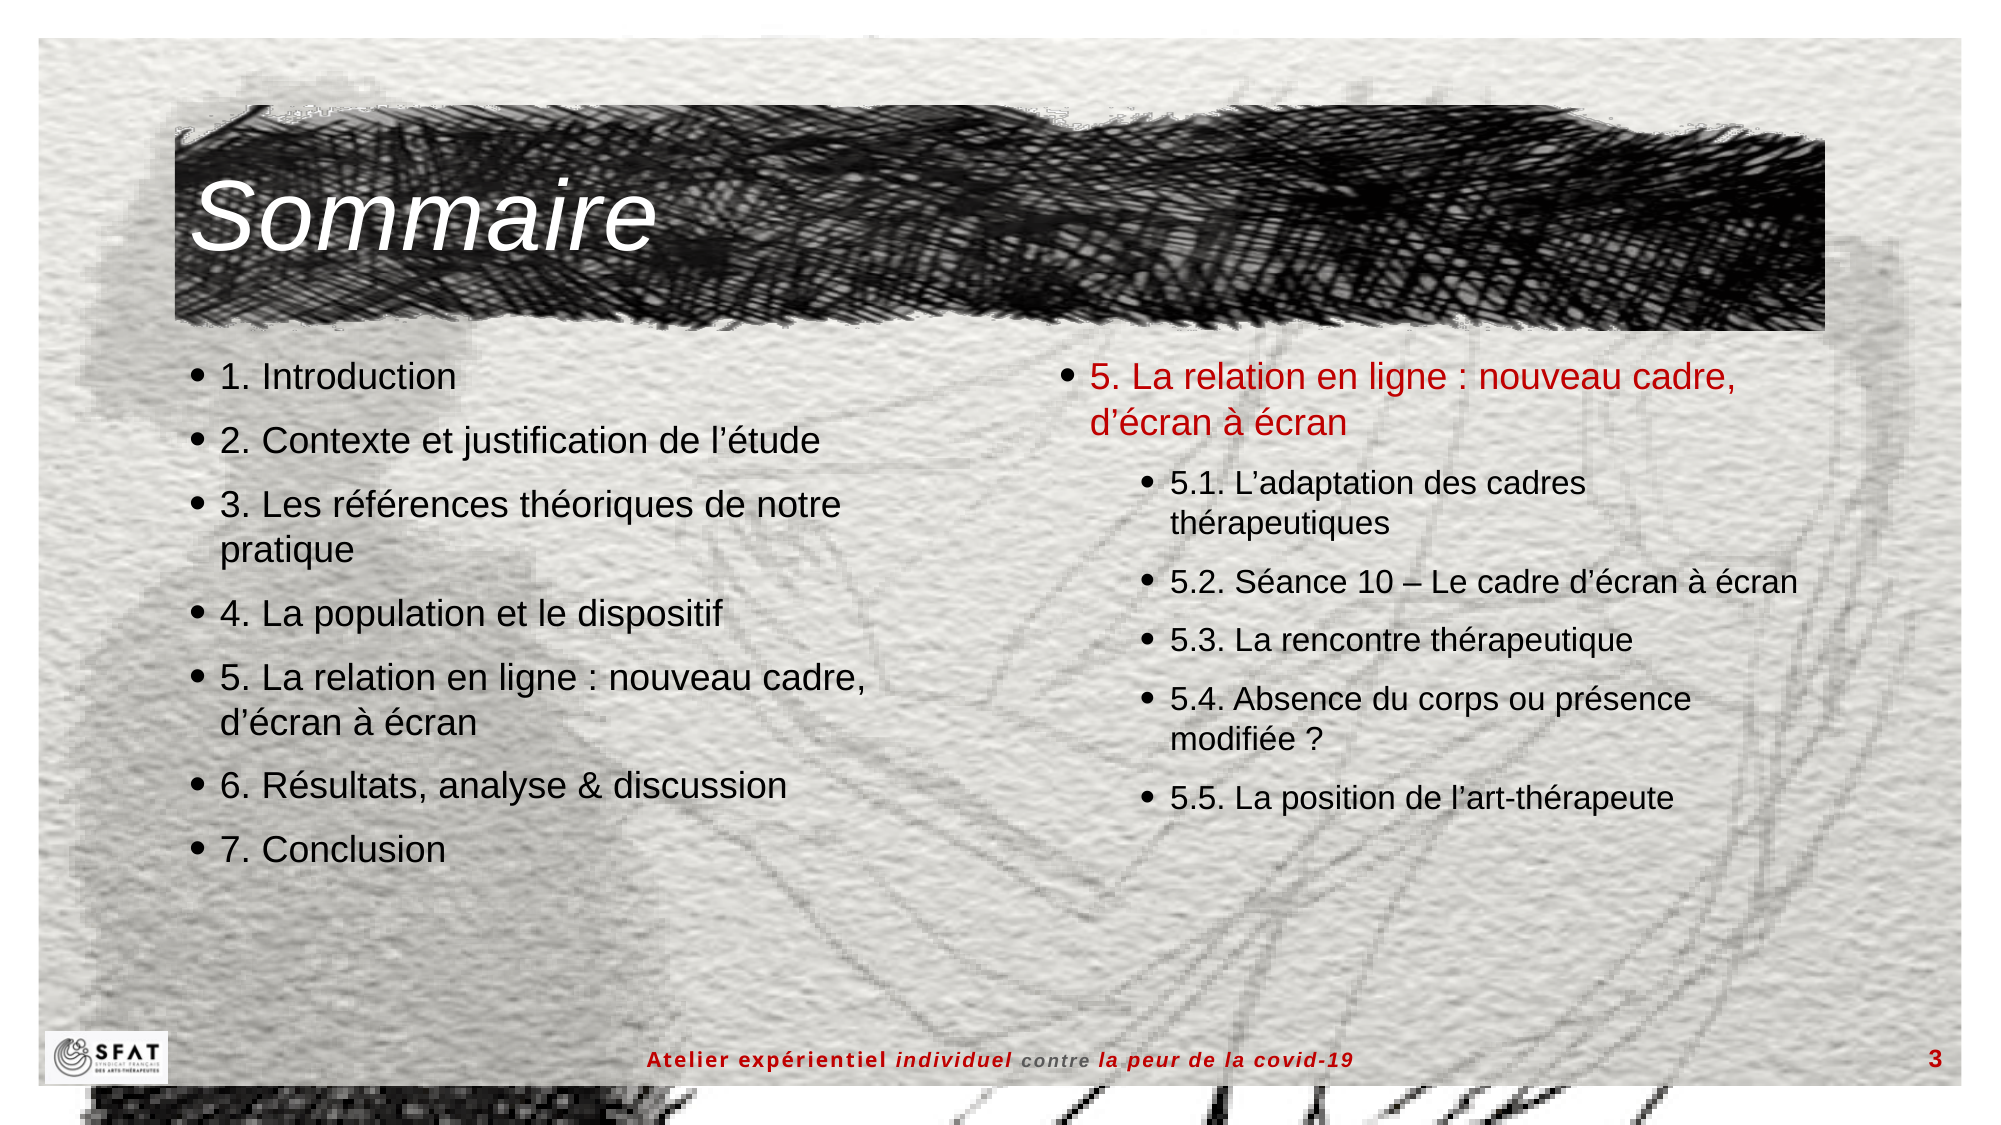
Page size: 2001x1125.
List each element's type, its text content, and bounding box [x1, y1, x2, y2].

slide_number 3 [1717, 1034, 1958, 1080]
footer Atelier expérientiel individuel contre la peur de la covid-19 [572, 1034, 1428, 1080]
list 5. La relation en ligne : nouveau cadre, d’écran à écran 5.1. L’adaptation des cadres thérapeutiques 5.2. Séance 10 – Le cadre d’écran à écran 5.3. La rencontre thérapeutique 5.4. Absence du corps ou présence modifiée ? 5.5. La position de l’art-thérapeute [1044, 345, 1825, 960]
picture [0, 0, 2001, 1125]
list 1. Introduction 2. Contexte et justification de l’étude 3. Les références théoriques de notre pratique 4. La population et le dispositif 5. La relation en ligne : nouveau cadre, d’écran à écran 6. Résultats, analyse & discussion 7. Conclusion [174, 345, 955, 960]
title Sommaire [174, 105, 1825, 331]
